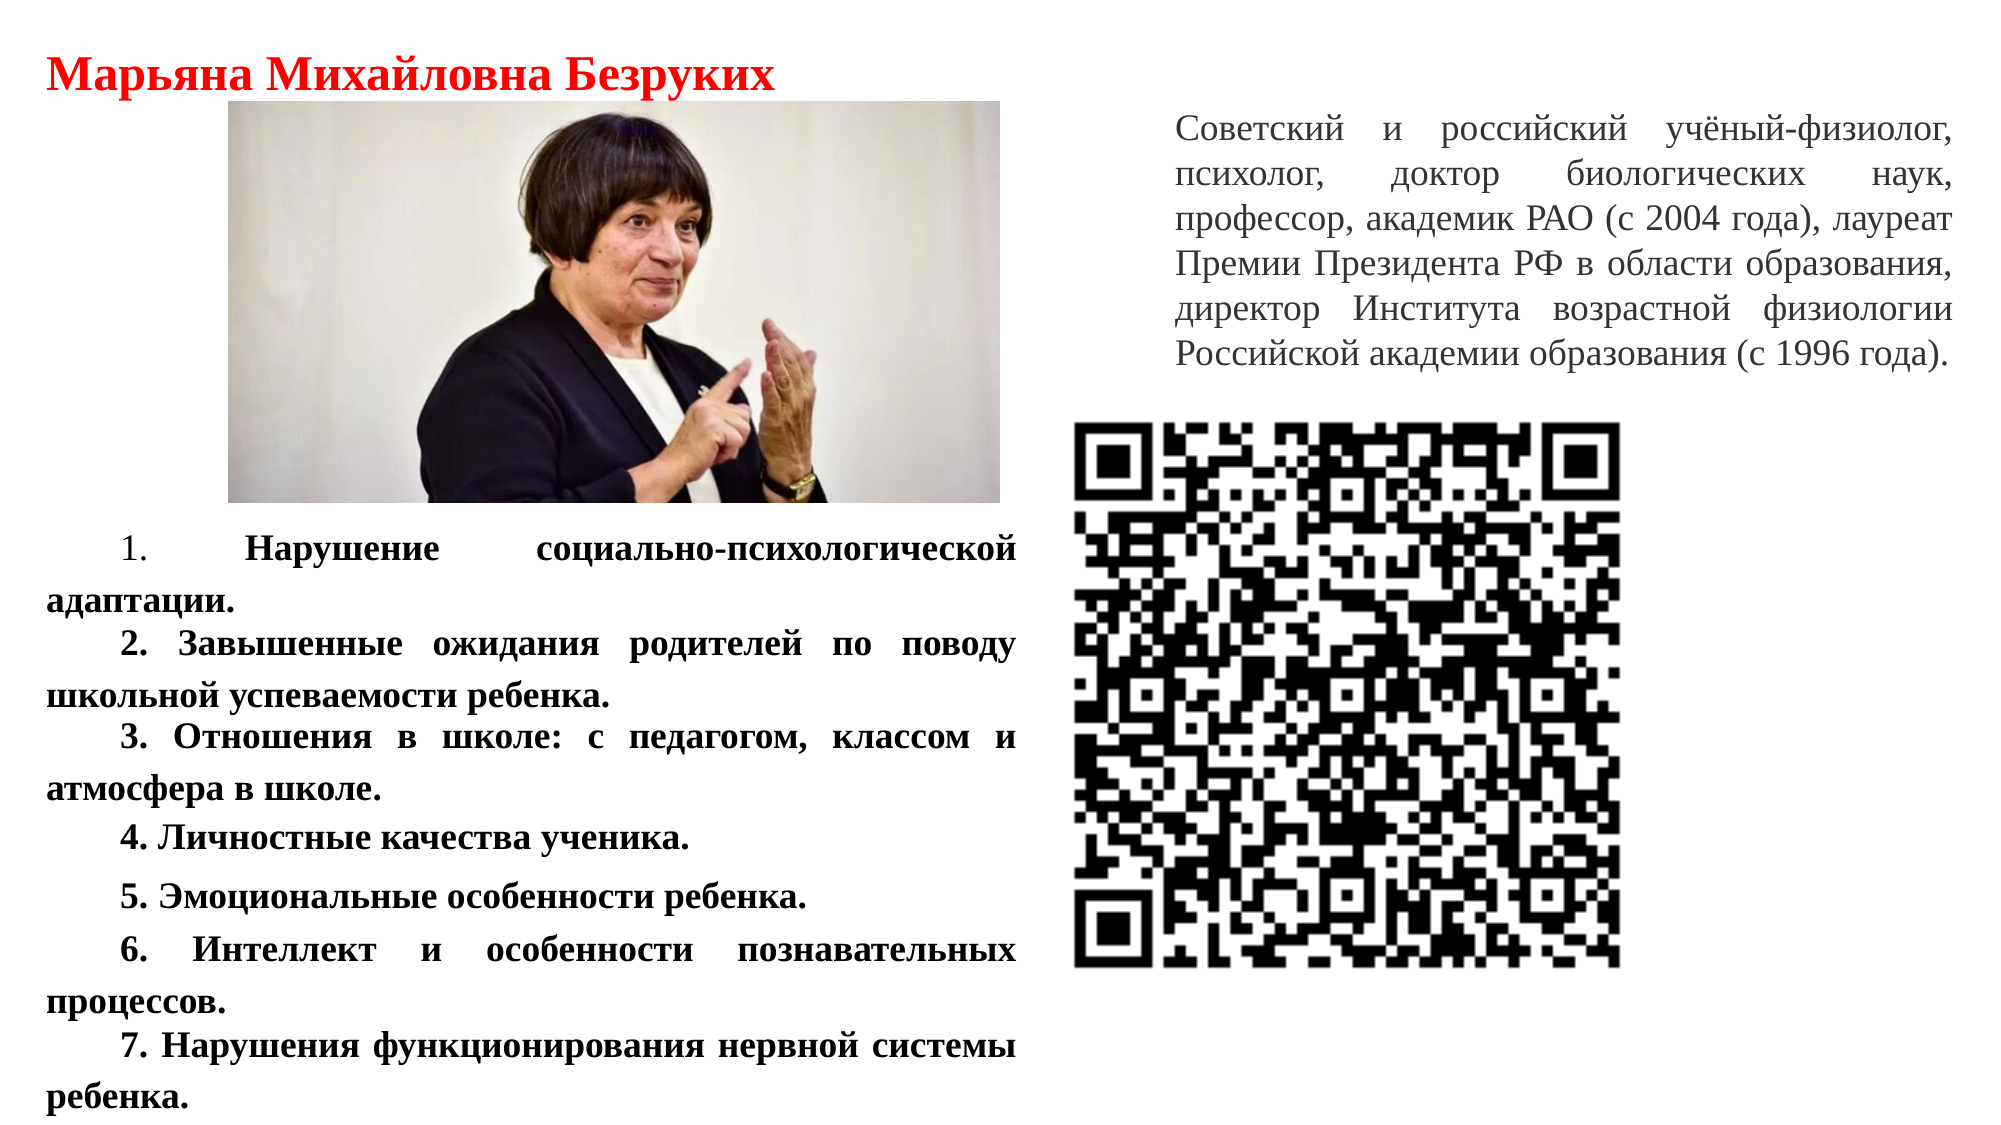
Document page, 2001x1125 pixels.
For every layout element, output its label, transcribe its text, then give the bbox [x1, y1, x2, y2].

text_box 6. Интеллект и особенности познавательных процессов. [31, 909, 1031, 1005]
picture [228, 101, 1001, 503]
text_box Советский и российский учёный-физиолог, психолог, доктор биологических наук, профессор, академик РАО (с 2004 года), лауреат Премии Президента РФ в области образования, директор Института возрастной физиологии Российской академии образования (с 1996 года). [1160, 95, 1969, 381]
text_box 2. Завышенные ожидания родителей по поводу школьной успеваемости ребенка. [31, 604, 1031, 697]
text_box 5. Эмоциональные особенности ребенка. [31, 856, 1031, 909]
text_box Марьяна Михайловна Безруких [31, 32, 1032, 108]
picture [1031, 379, 1665, 1013]
text_box 4. Личностные качества ученика. [31, 797, 1031, 856]
text_box 3. Отношения в школе: с педагогом, классом и атмосфера в школе. [31, 697, 1031, 797]
text_box 7. Нарушения функционирования нервной системы ребенка. [31, 1005, 1032, 1124]
text_box 1. Нарушение социально-психологической адаптации. [31, 509, 1031, 604]
